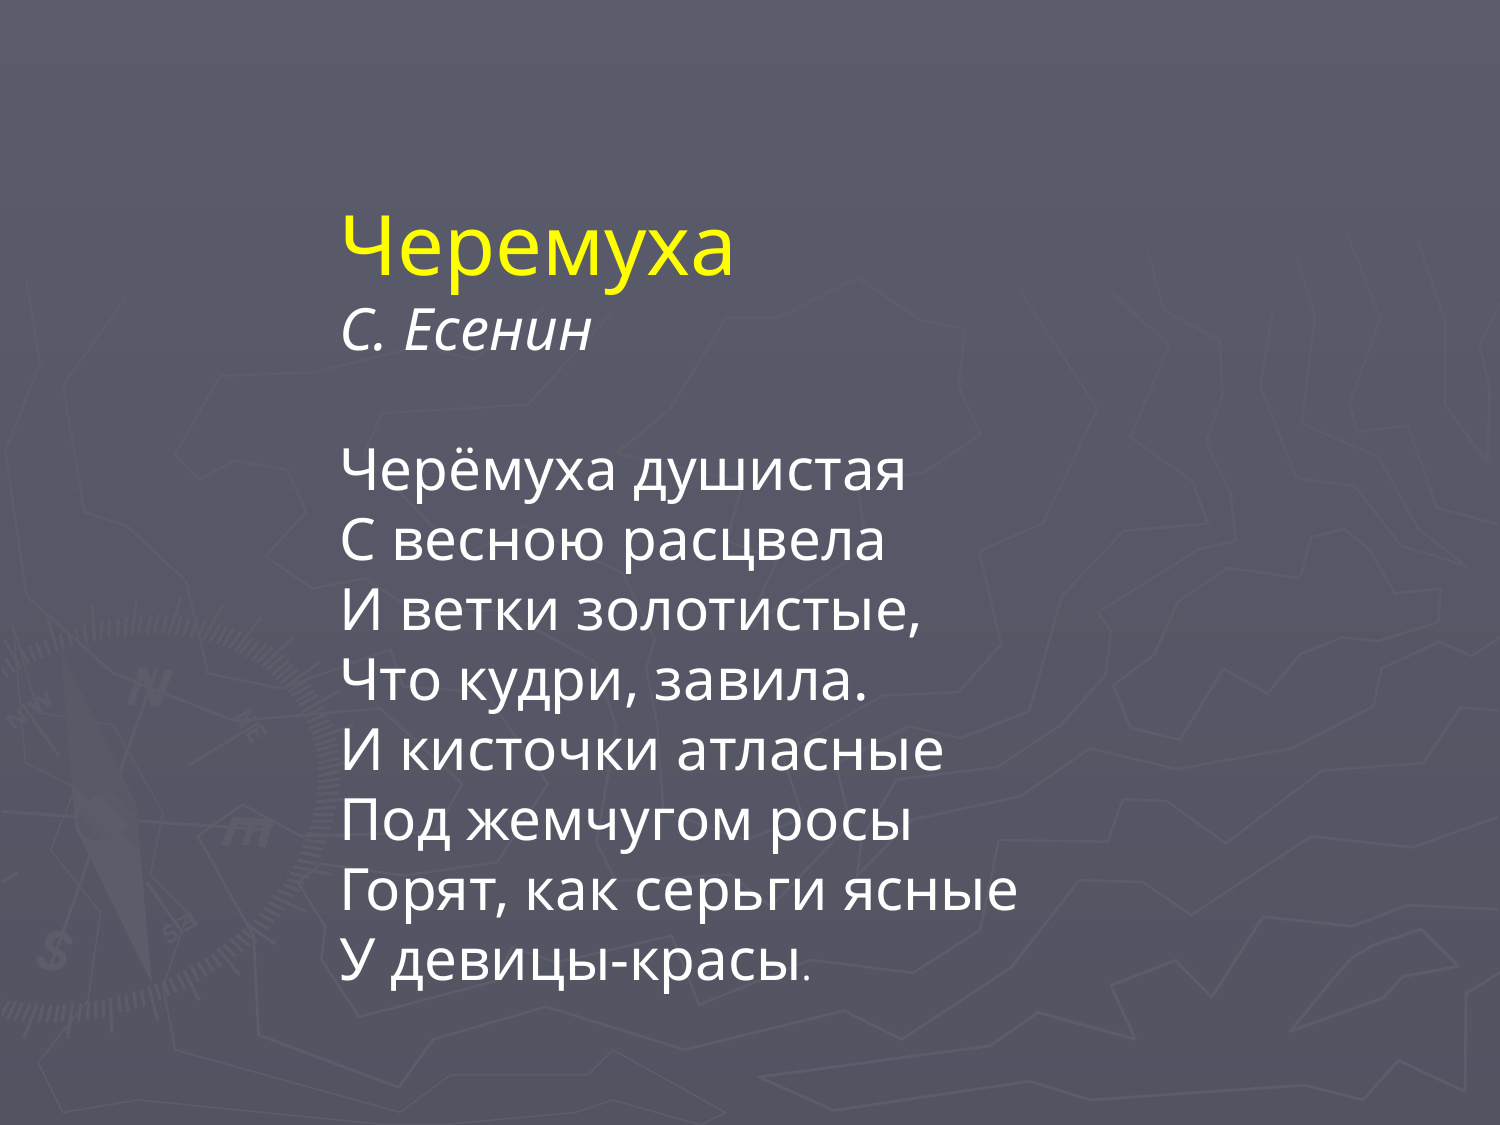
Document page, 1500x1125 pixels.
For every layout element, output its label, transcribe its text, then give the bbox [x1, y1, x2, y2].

text_box Черемуха С. Есенин Черёмуха душистая С весною расцвела И ветки золотистые, Что кудри, завила. И кисточки атласные Под жемчугом росы Горят, как серьги ясные У девицы-красы. [324, 184, 1075, 1000]
